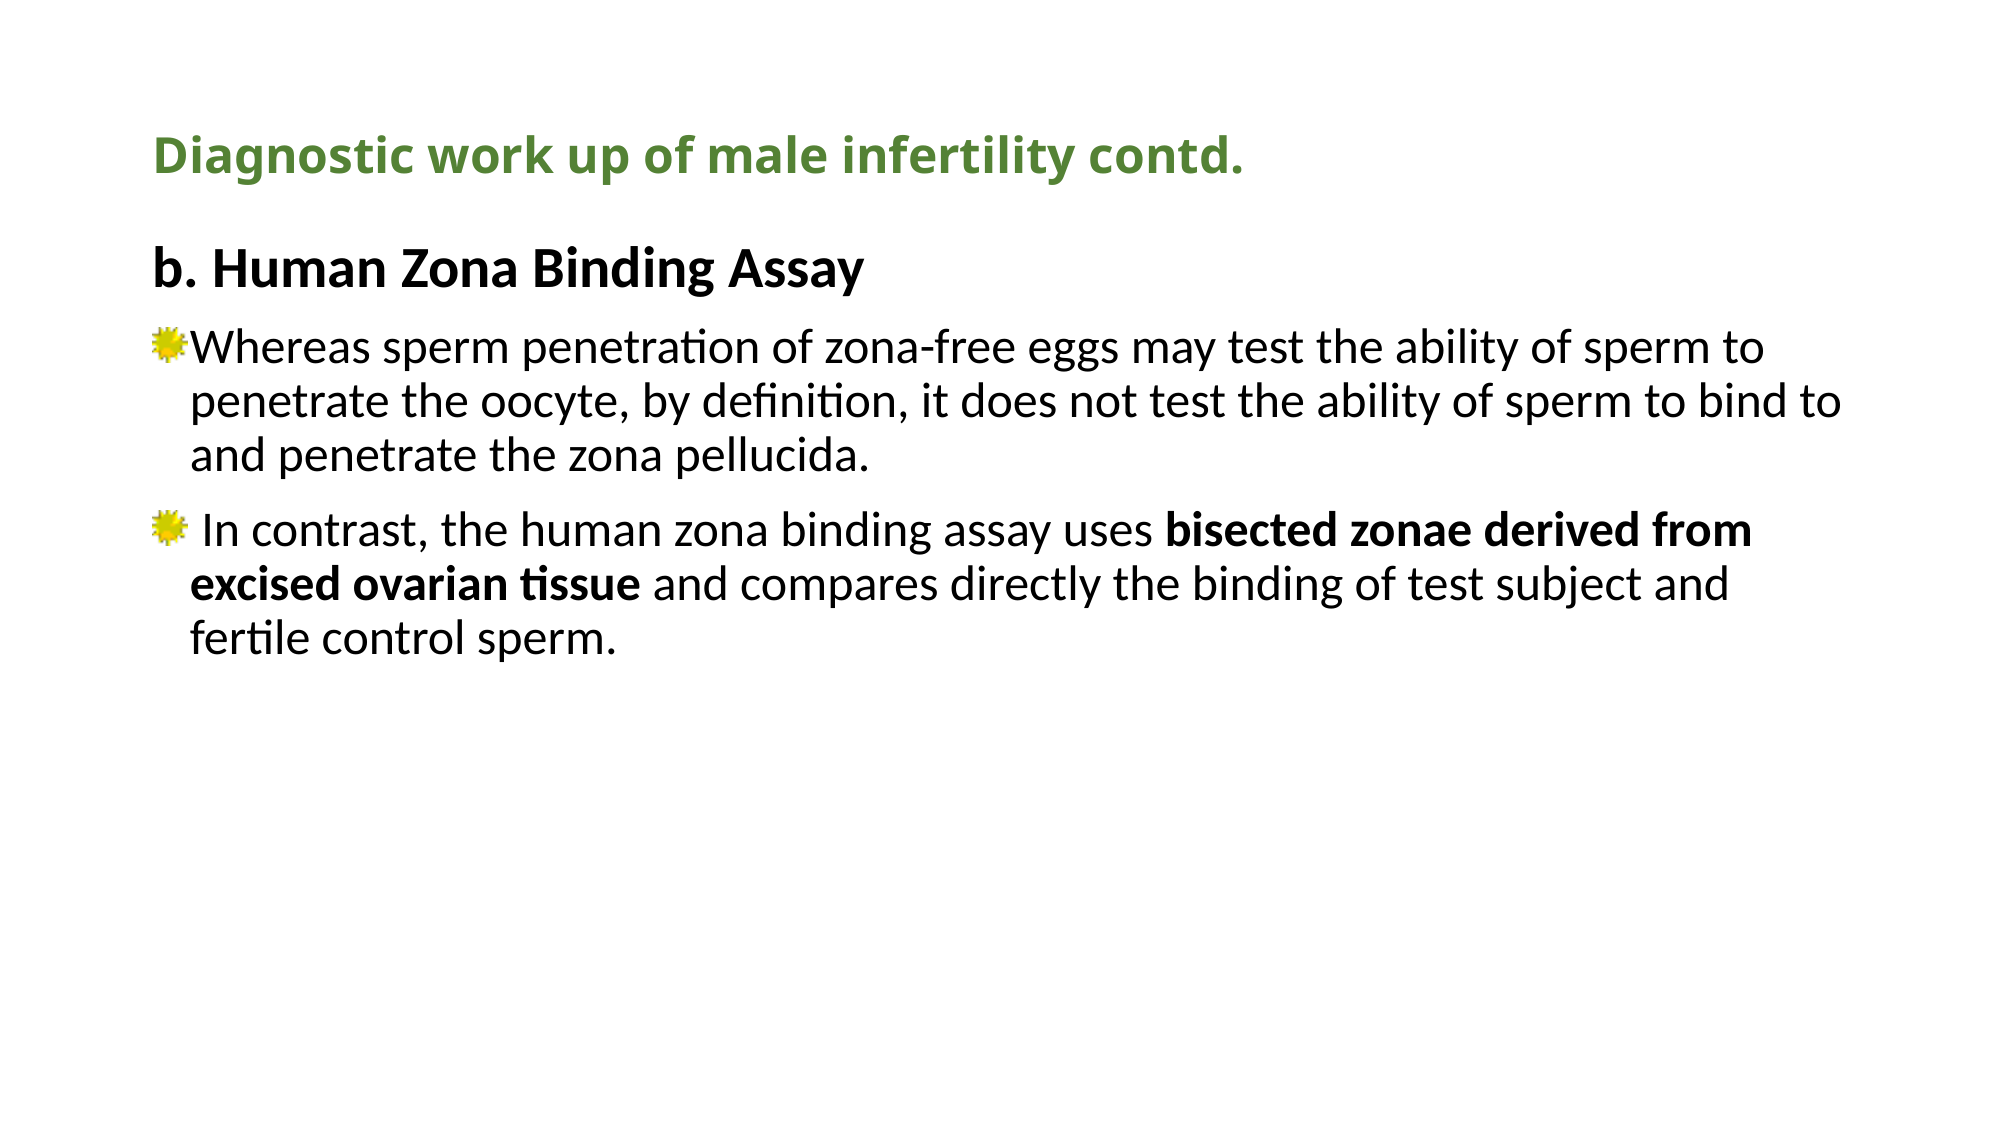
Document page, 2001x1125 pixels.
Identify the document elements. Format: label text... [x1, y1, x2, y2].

picture [152, 510, 188, 546]
list b. Human Zona Binding Assay Whereas sperm penetration of zona-free eggs may test the ability of sperm to penetrate the oocyte, by definition, it does not test the ability of sperm to bind to and penetrate the zona pellucida. In contrast, the human zona binding assay uses bisected zonae derived from excised ovarian tissue and compares directly the binding of test subject and fertile control sperm. [137, 278, 1863, 1014]
picture [152, 327, 188, 363]
title Diagnostic work up of male infertility contd. [137, 59, 1863, 278]
